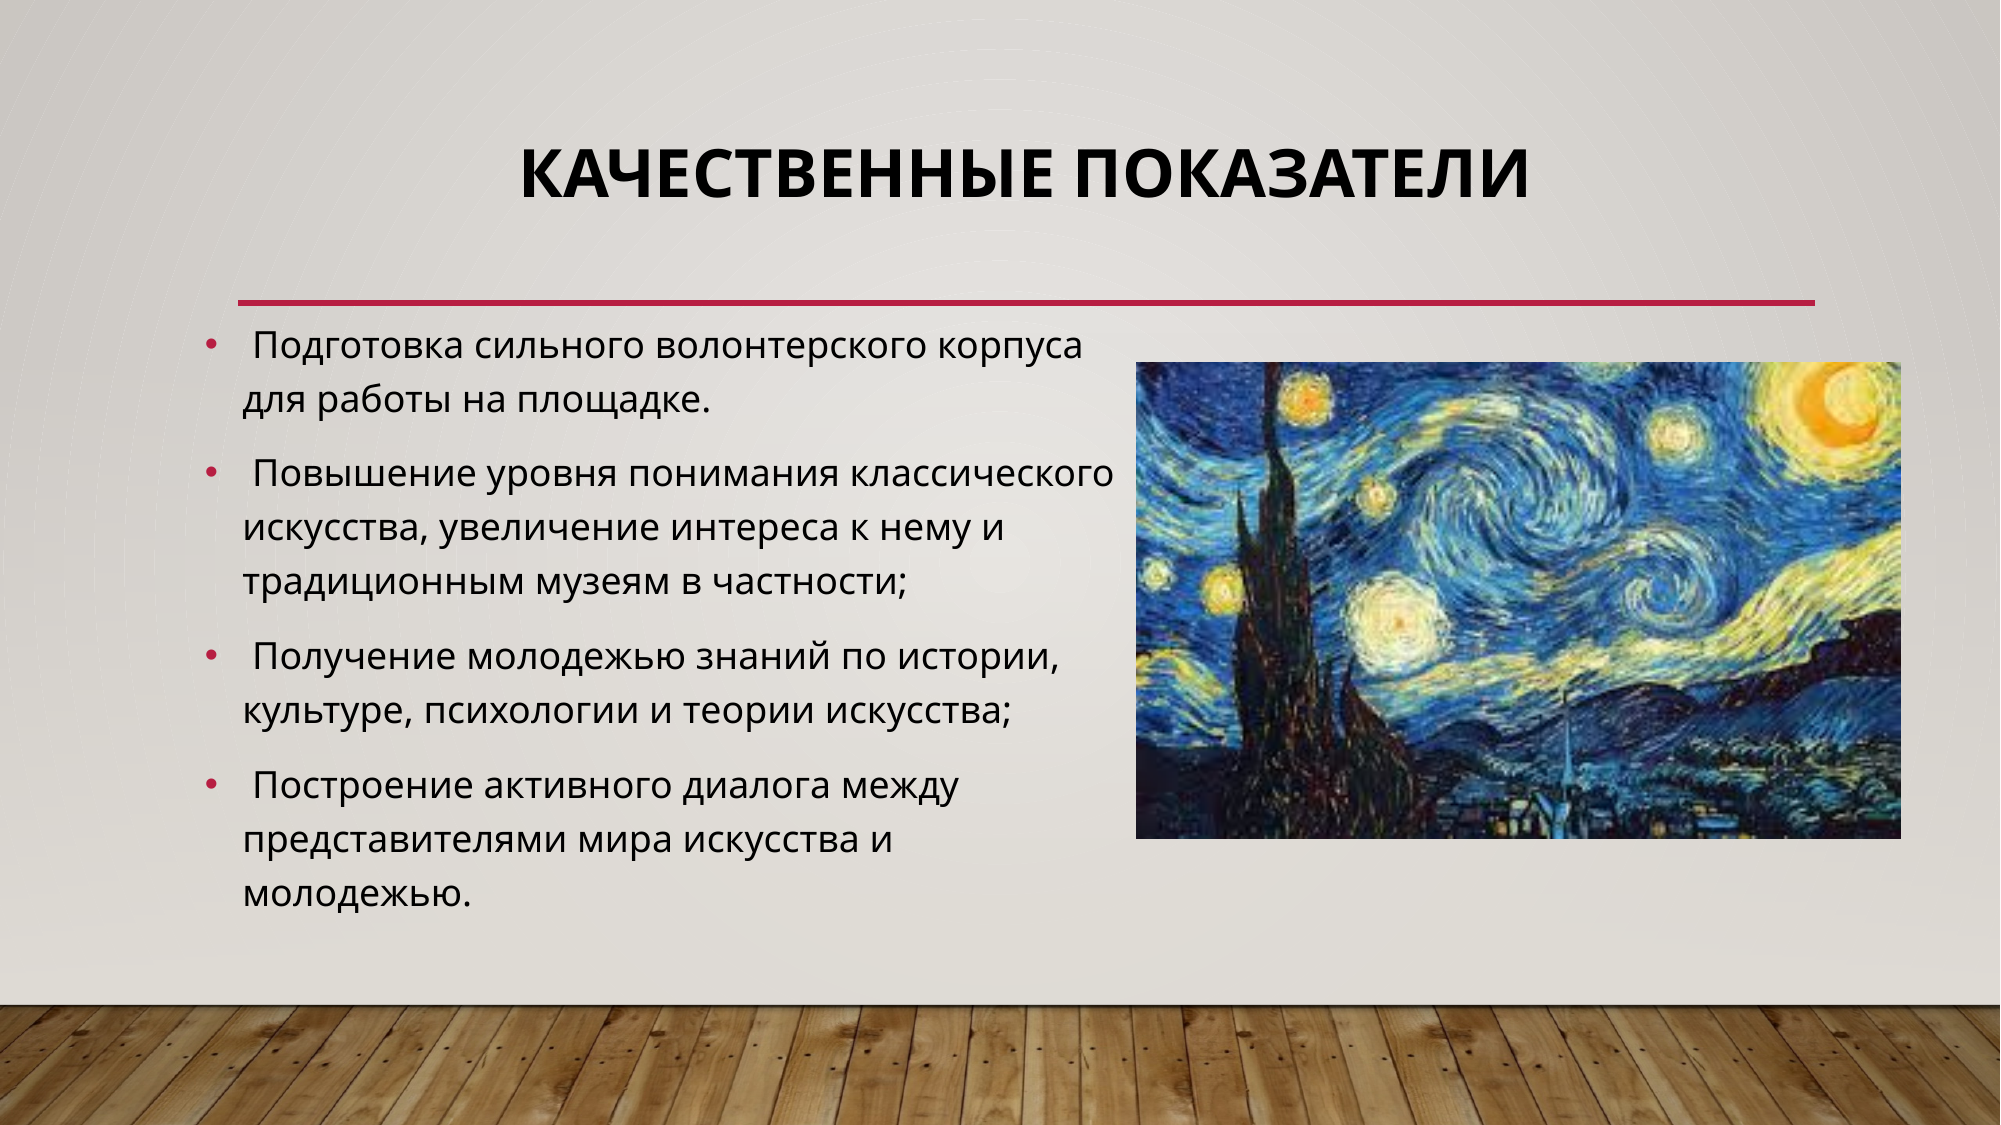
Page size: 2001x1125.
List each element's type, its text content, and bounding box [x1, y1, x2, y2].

title Качественные показатели [238, 131, 1814, 305]
picture [1136, 362, 1901, 839]
list Подготовка сильного волонтерского корпуса для работы на площадке. Повышение уровня понимания классического искусства, увеличение интереса к нему и традиционным музеям в частности; Получение молодежью знаний по истории, культуре, психологии и теории искусства; Построение активного диалога между представителями мира искусства и молодежью. [189, 304, 1137, 918]
picture [0, 1005, 2000, 1125]
